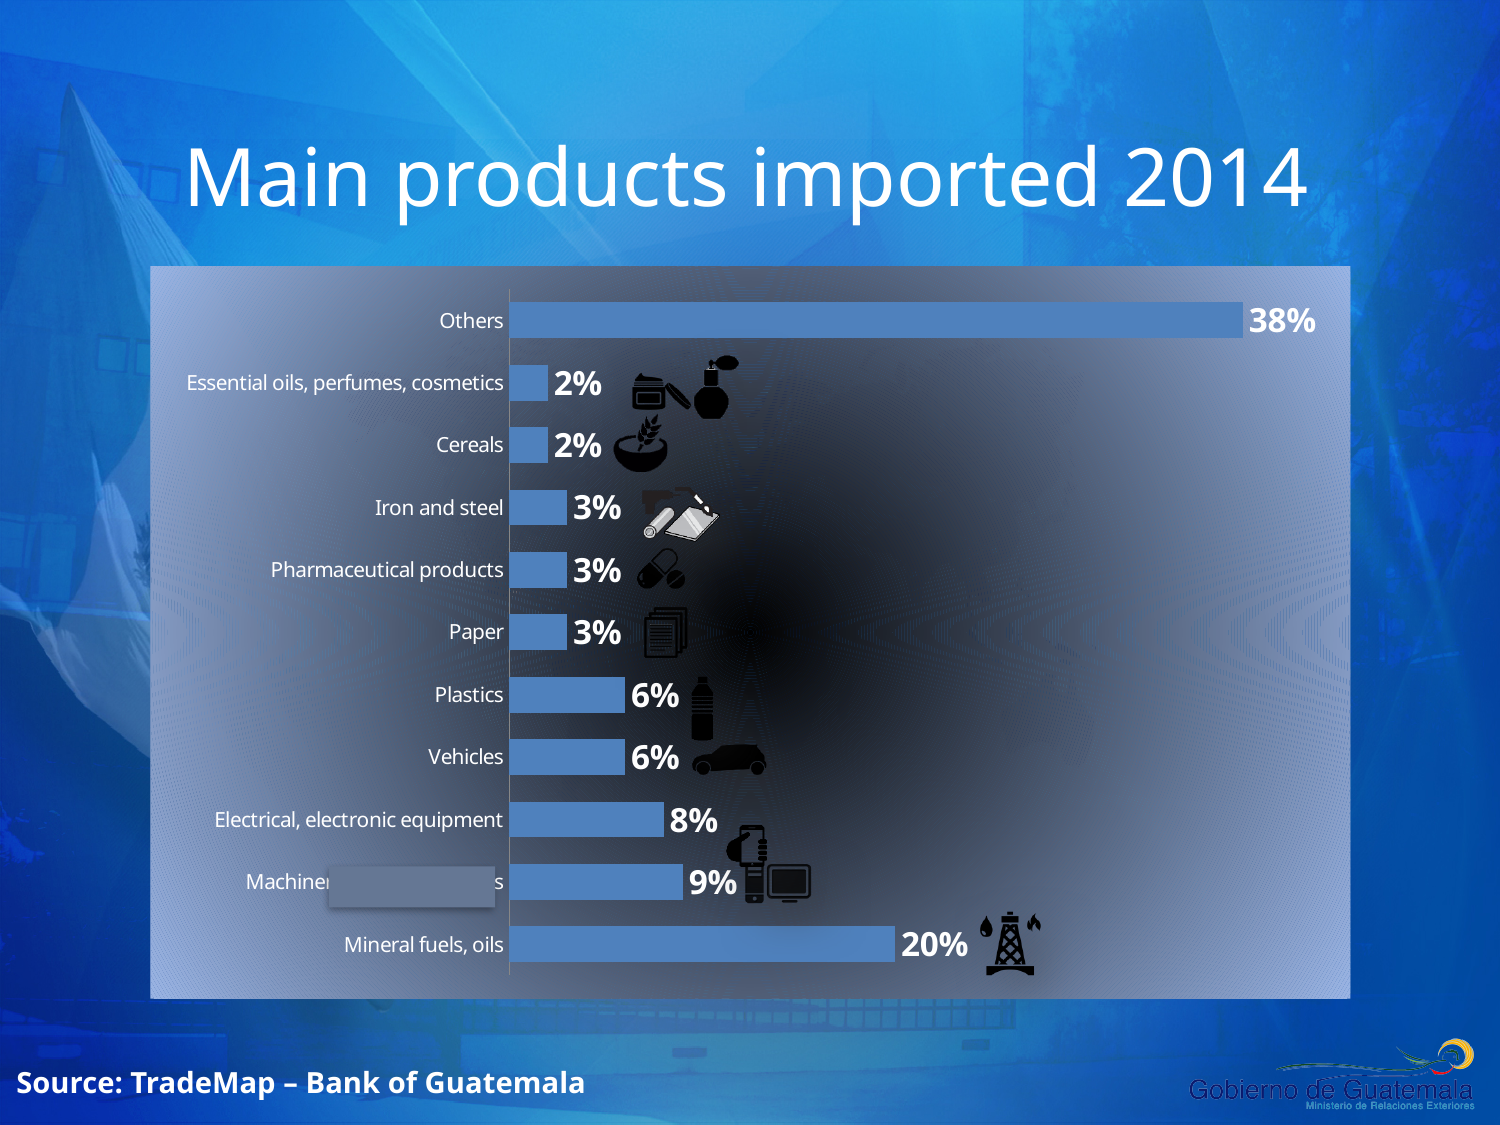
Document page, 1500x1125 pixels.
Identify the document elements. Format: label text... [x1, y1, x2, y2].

picture [0, 0, 1500, 1125]
text_box Source: TradeMap – Bank of Guatemala [1, 1056, 661, 1107]
title Main products imported 2014 [146, 79, 1347, 268]
chart [150, 265, 1351, 999]
